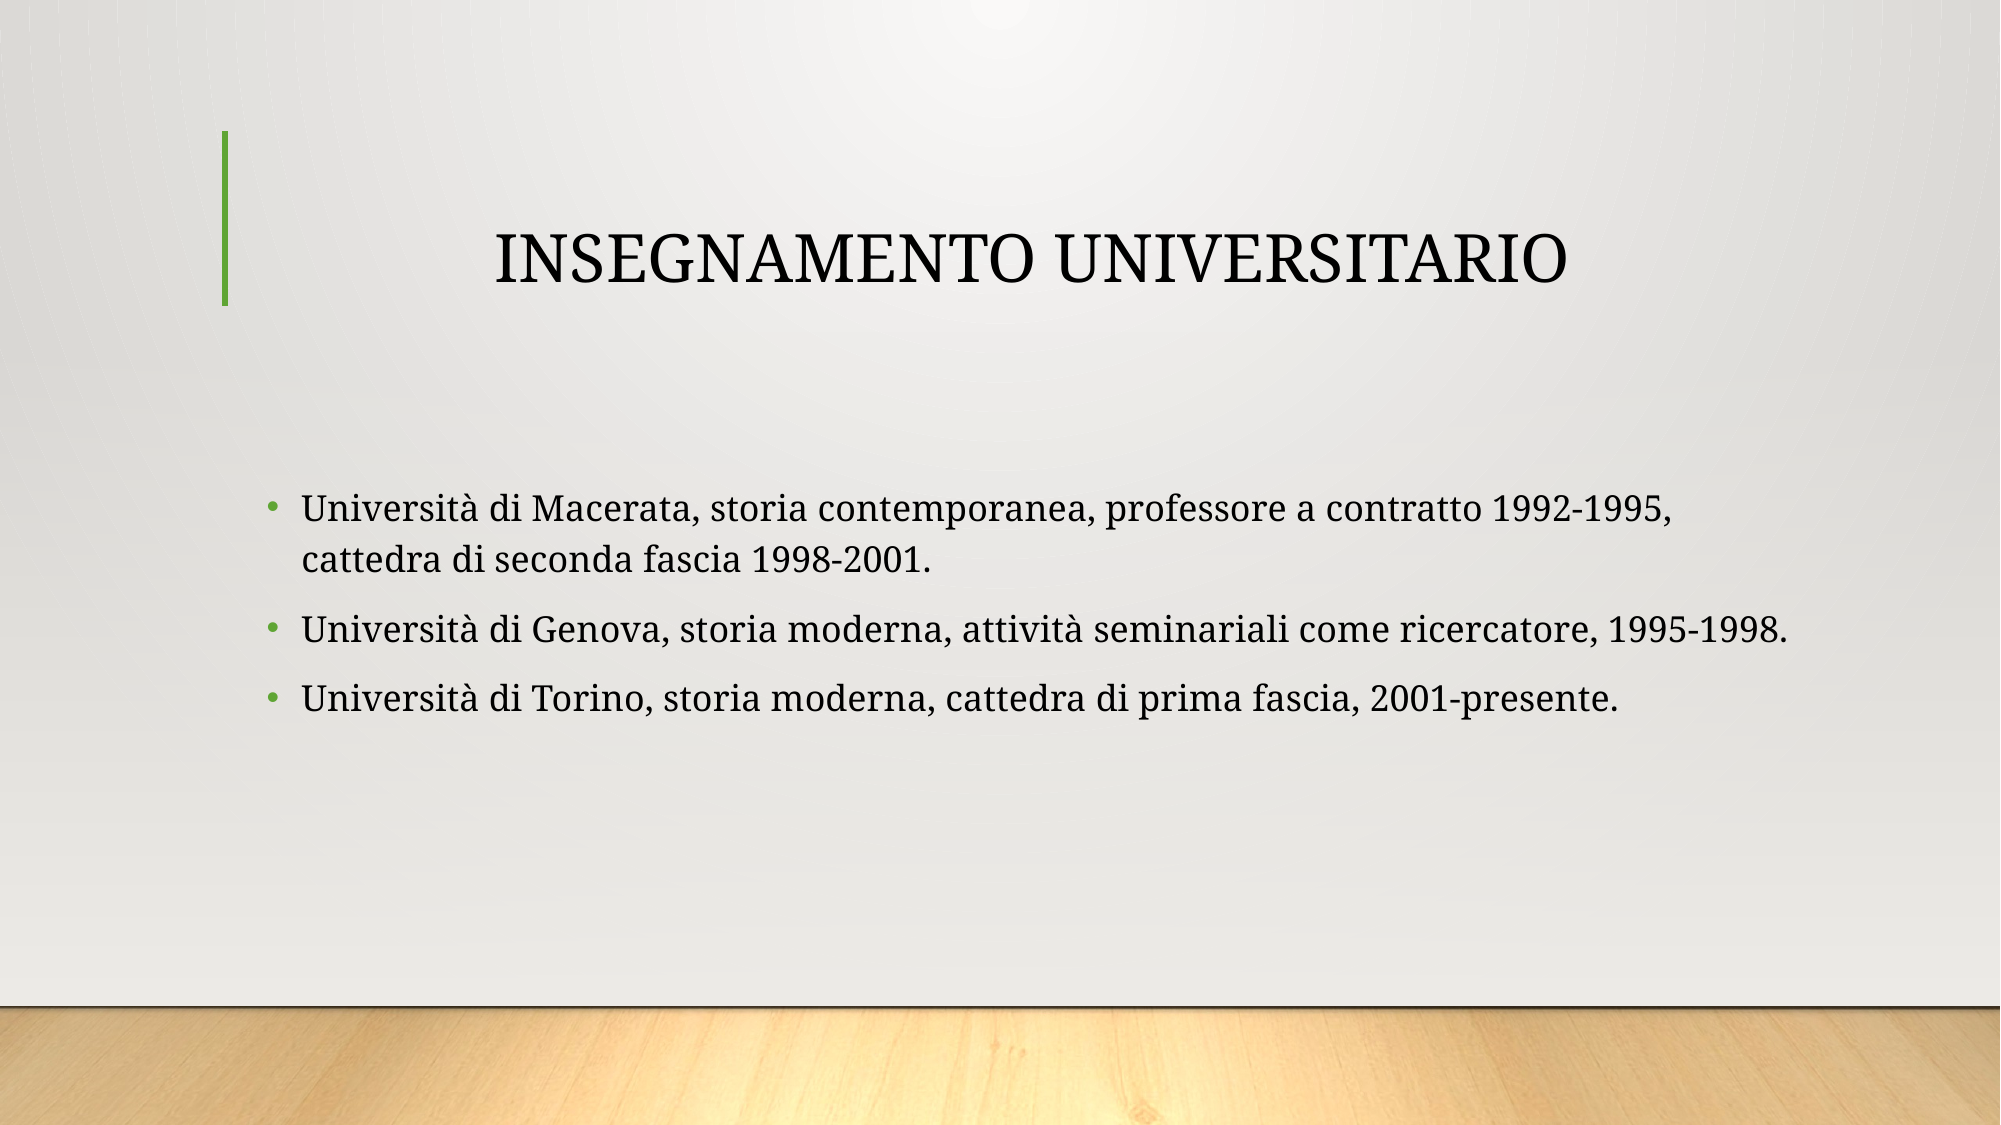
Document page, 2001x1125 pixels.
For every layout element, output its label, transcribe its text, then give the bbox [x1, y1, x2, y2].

picture [0, 1006, 2000, 1125]
title INSEGNAMENTO UNIVERSITARIO [251, 131, 1814, 305]
list Università di Macerata, storia contemporanea, professore a contratto 1992-1995, cattedra di seconda fascia 1998-2001. Università di Genova, storia moderna, attività seminariali come ricercatore, 1995-1998. Università di Torino, storia moderna, cattedra di prima fascia, 2001-presente. [251, 469, 1814, 780]
